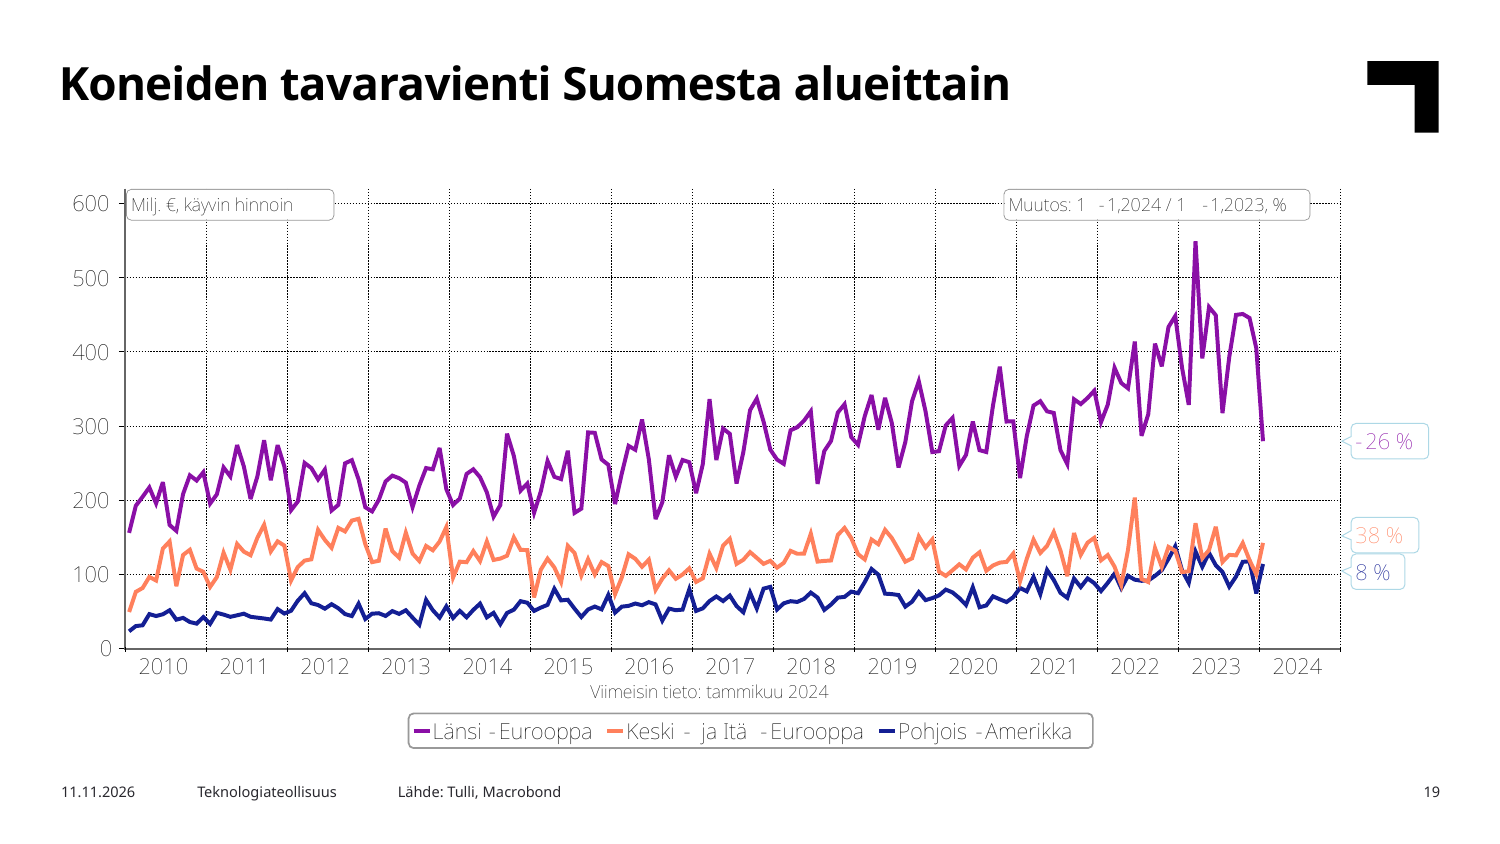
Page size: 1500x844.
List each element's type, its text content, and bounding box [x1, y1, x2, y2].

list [63, 180, 1438, 763]
footer Teknologiateollisuus [182, 775, 382, 803]
list Lähde: Tulli, Macrobond [382, 775, 871, 803]
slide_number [46, 775, 182, 803]
list Koneiden tavaravienti Suomesta alueittain [41, 46, 1353, 153]
slide_number 19 [1313, 775, 1456, 803]
